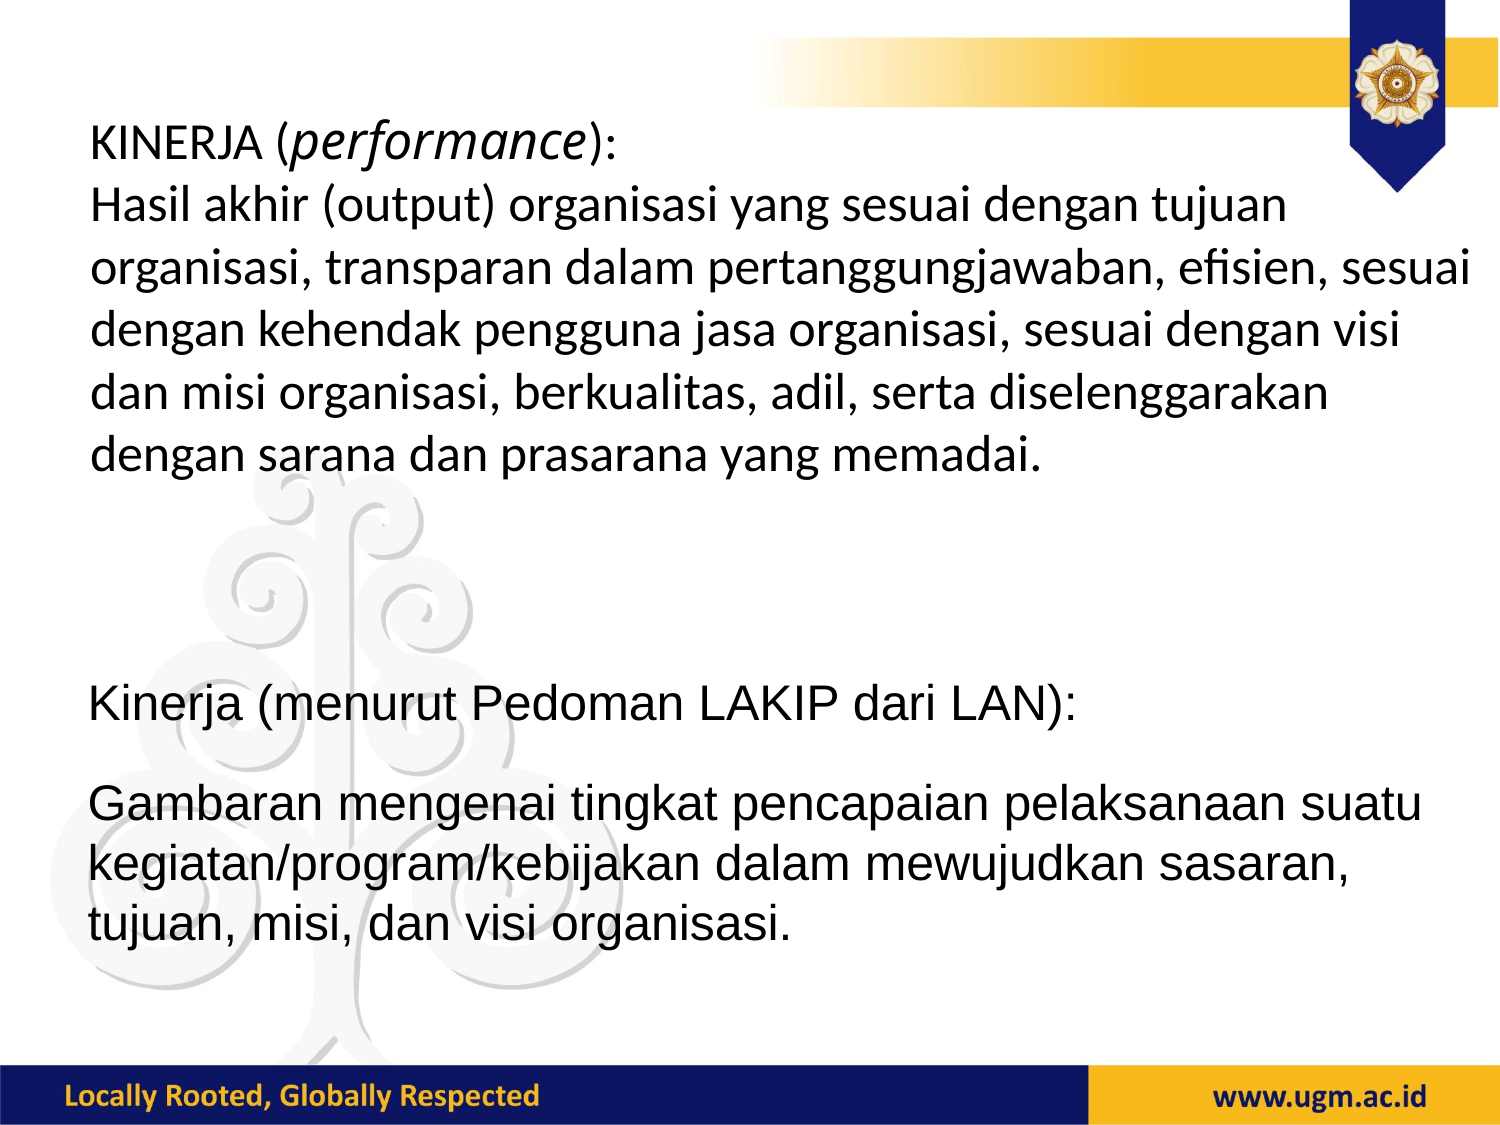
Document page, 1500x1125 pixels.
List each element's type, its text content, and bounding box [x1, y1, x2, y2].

picture [0, 0, 1500, 1125]
title KINERJA (performance): Hasil akhir (output) organisasi yang sesuai dengan tujuan organisasi, transparan dalam pertanggungjawaban, efisien, sesuai dengan kehendak pengguna jasa organisasi, sesuai dengan visi dan misi organisasi, berkualitas, adil, serta diselenggarakan dengan sarana dan prasarana yang memadai. [75, 45, 1500, 544]
text_box Kinerja (menurut Pedoman LAKIP dari LAN): Gambaran mengenai tingkat pencapaian pelaksanaan suatu kegiatan/program/kebijakan dalam mewujudkan sasaran, tujuan, misi, dan visi organisasi. [87, 650, 1450, 971]
